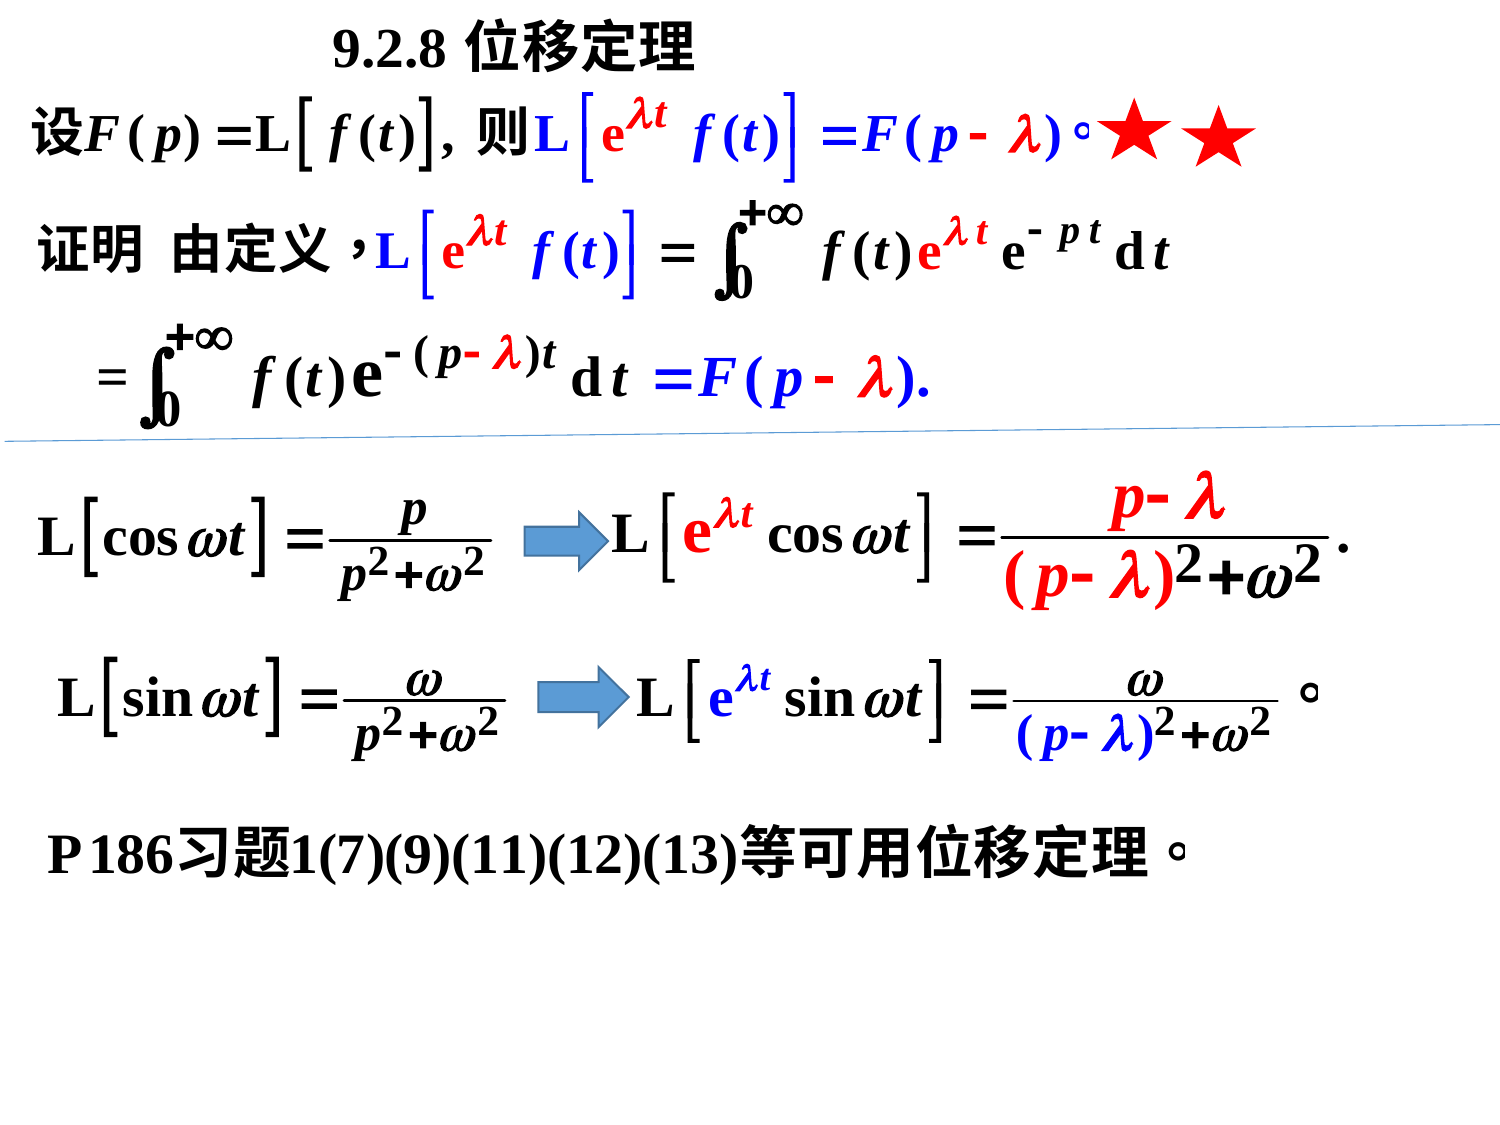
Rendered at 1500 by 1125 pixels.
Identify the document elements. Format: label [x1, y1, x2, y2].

text_box [29, 198, 697, 309]
text_box [1096, 97, 1172, 160]
text_box [603, 462, 1360, 625]
text_box [697, 191, 1183, 311]
text_box [641, 343, 940, 421]
text_box [523, 509, 603, 573]
text_box [24, 80, 1089, 192]
text_box [4, 424, 1500, 442]
text_box [537, 664, 628, 730]
text_box [1181, 104, 1256, 167]
text_box [324, 11, 708, 80]
text_box [29, 484, 502, 613]
text_box [87, 314, 642, 424]
text_box [49, 654, 517, 774]
text_box [38, 816, 1185, 898]
text_box [628, 649, 1318, 774]
